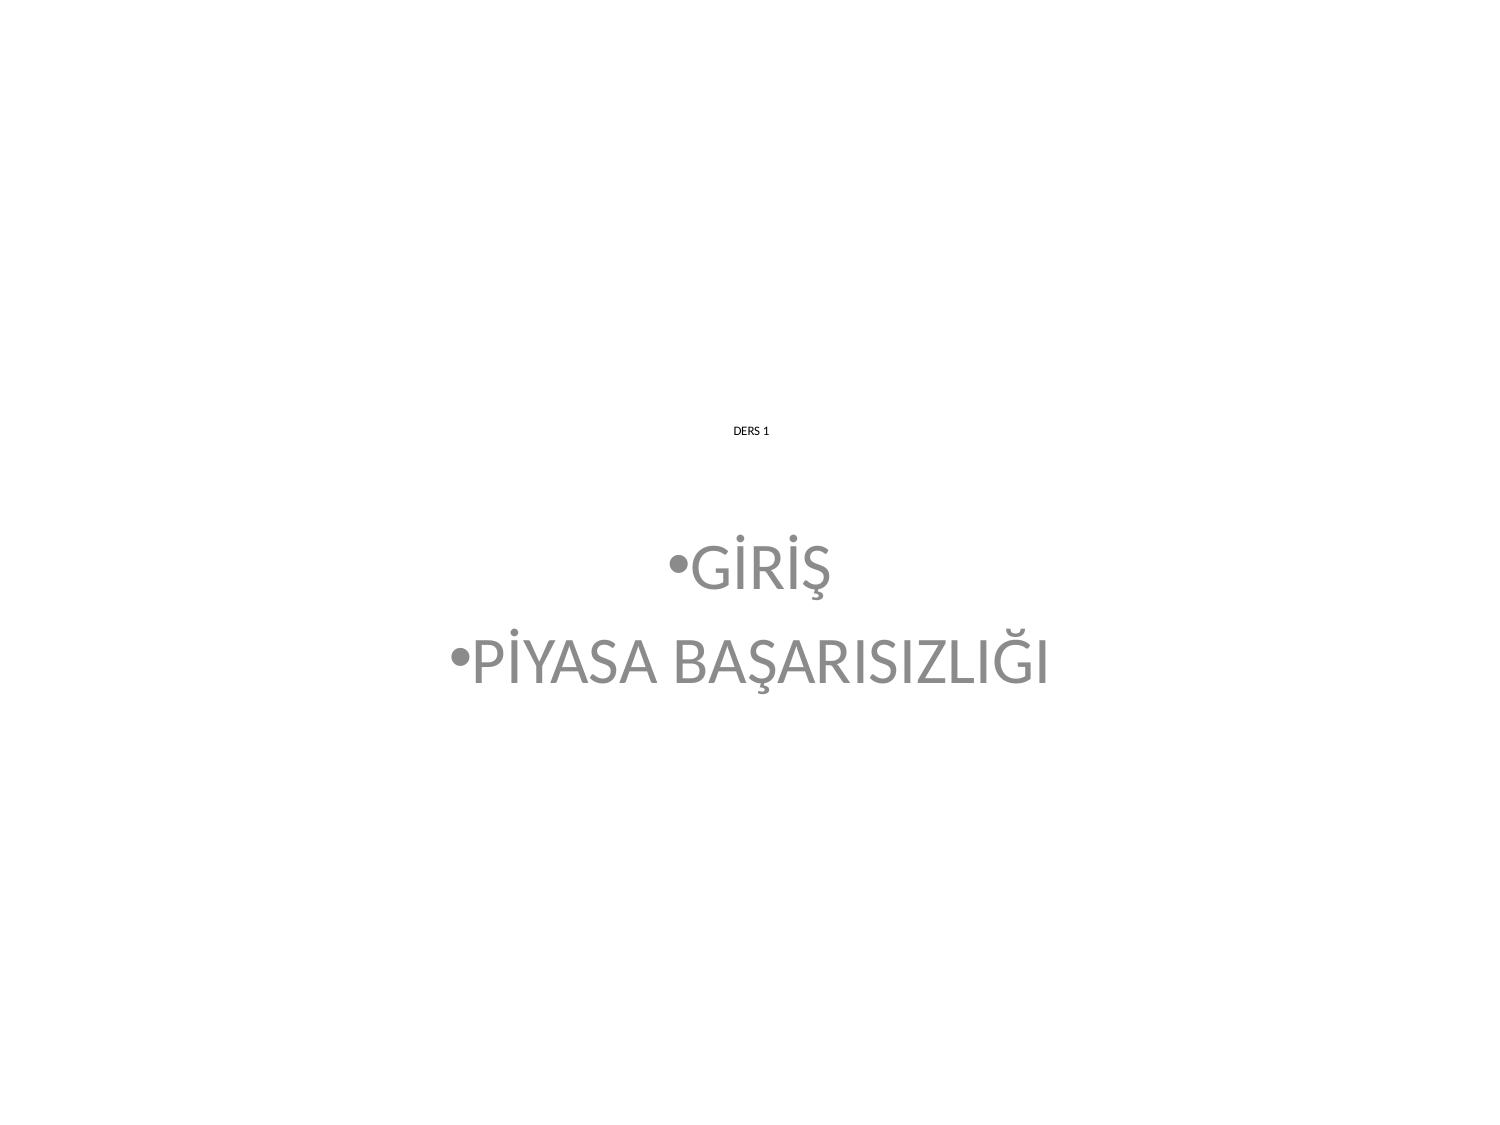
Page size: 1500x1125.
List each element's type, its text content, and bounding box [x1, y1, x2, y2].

subtitle GİRİŞ PİYASA BAŞARISIZLIĞI [225, 515, 1275, 925]
title DERS 1 [112, 349, 1388, 528]
